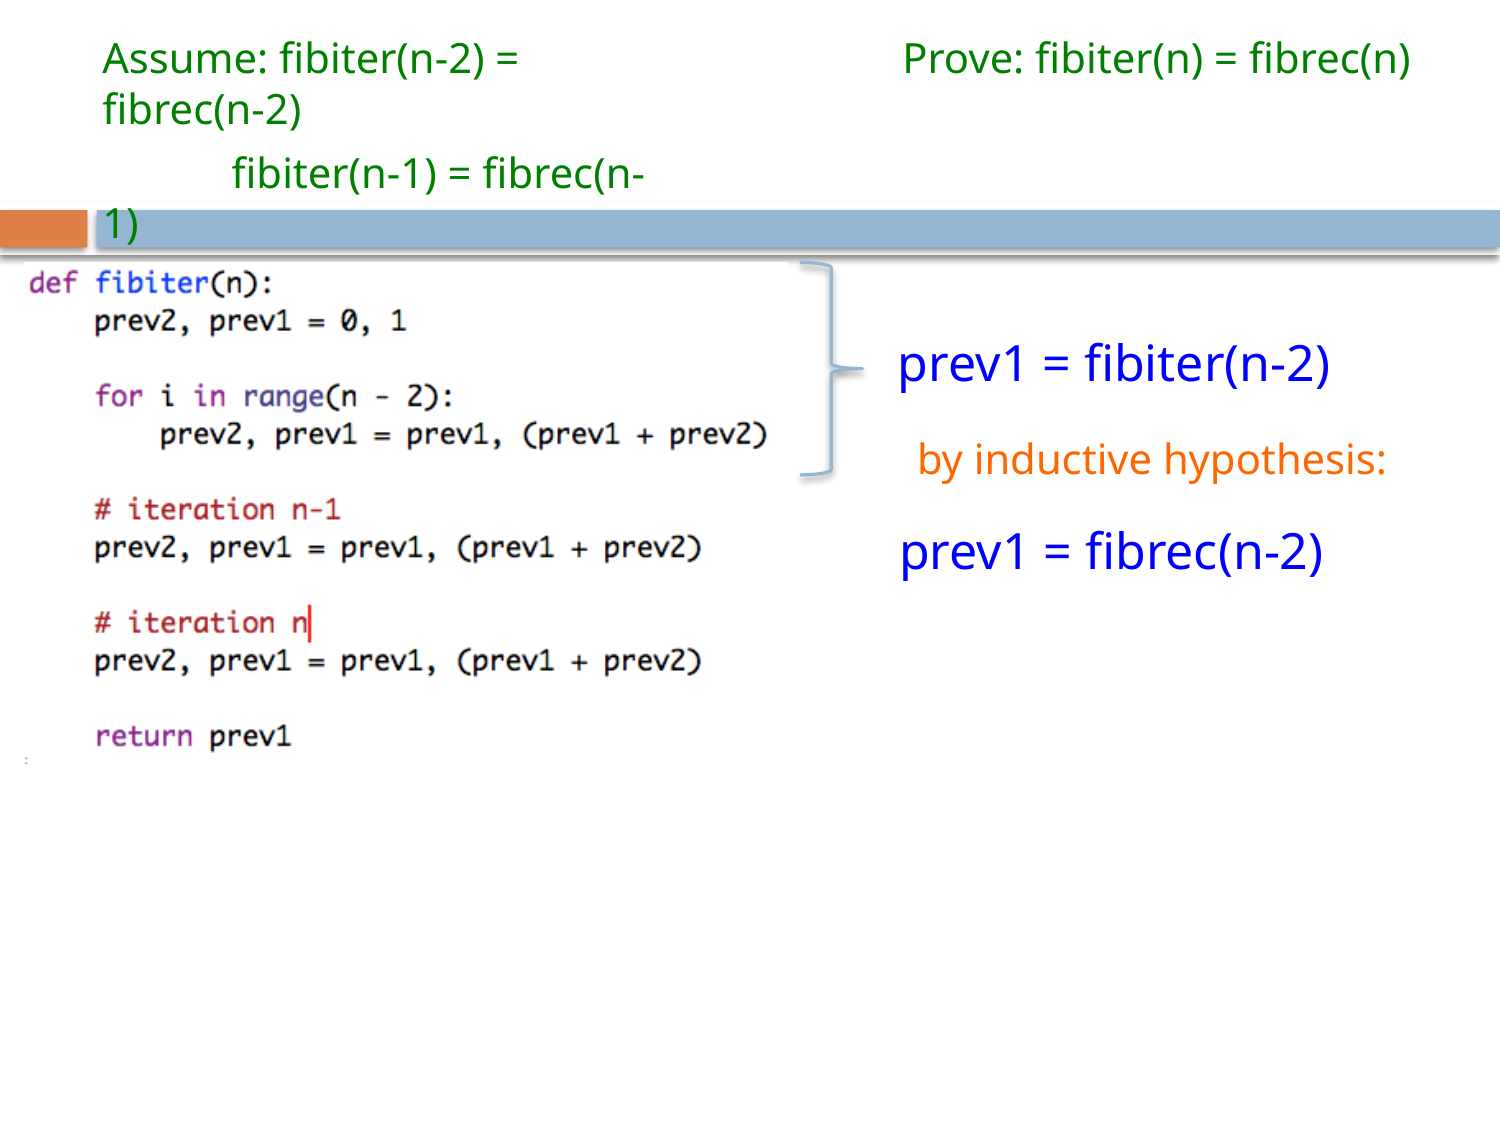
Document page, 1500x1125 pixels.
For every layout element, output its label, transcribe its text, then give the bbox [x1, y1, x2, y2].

list Assume: fibiter(n-2) = fibrec(n-2) fibiter(n-1) = fibrec(n-1) [87, 24, 663, 175]
text_box by inductive hypothesis: [902, 425, 1403, 490]
text_box prev1 = fibrec(n-2) [884, 511, 1339, 587]
text_box prev1 = fibiter(n-2) [883, 324, 1346, 399]
text_box Prove: fibiter(n) = fibrec(n) [887, 24, 1463, 175]
text_box [799, 260, 865, 477]
picture [24, 262, 788, 767]
